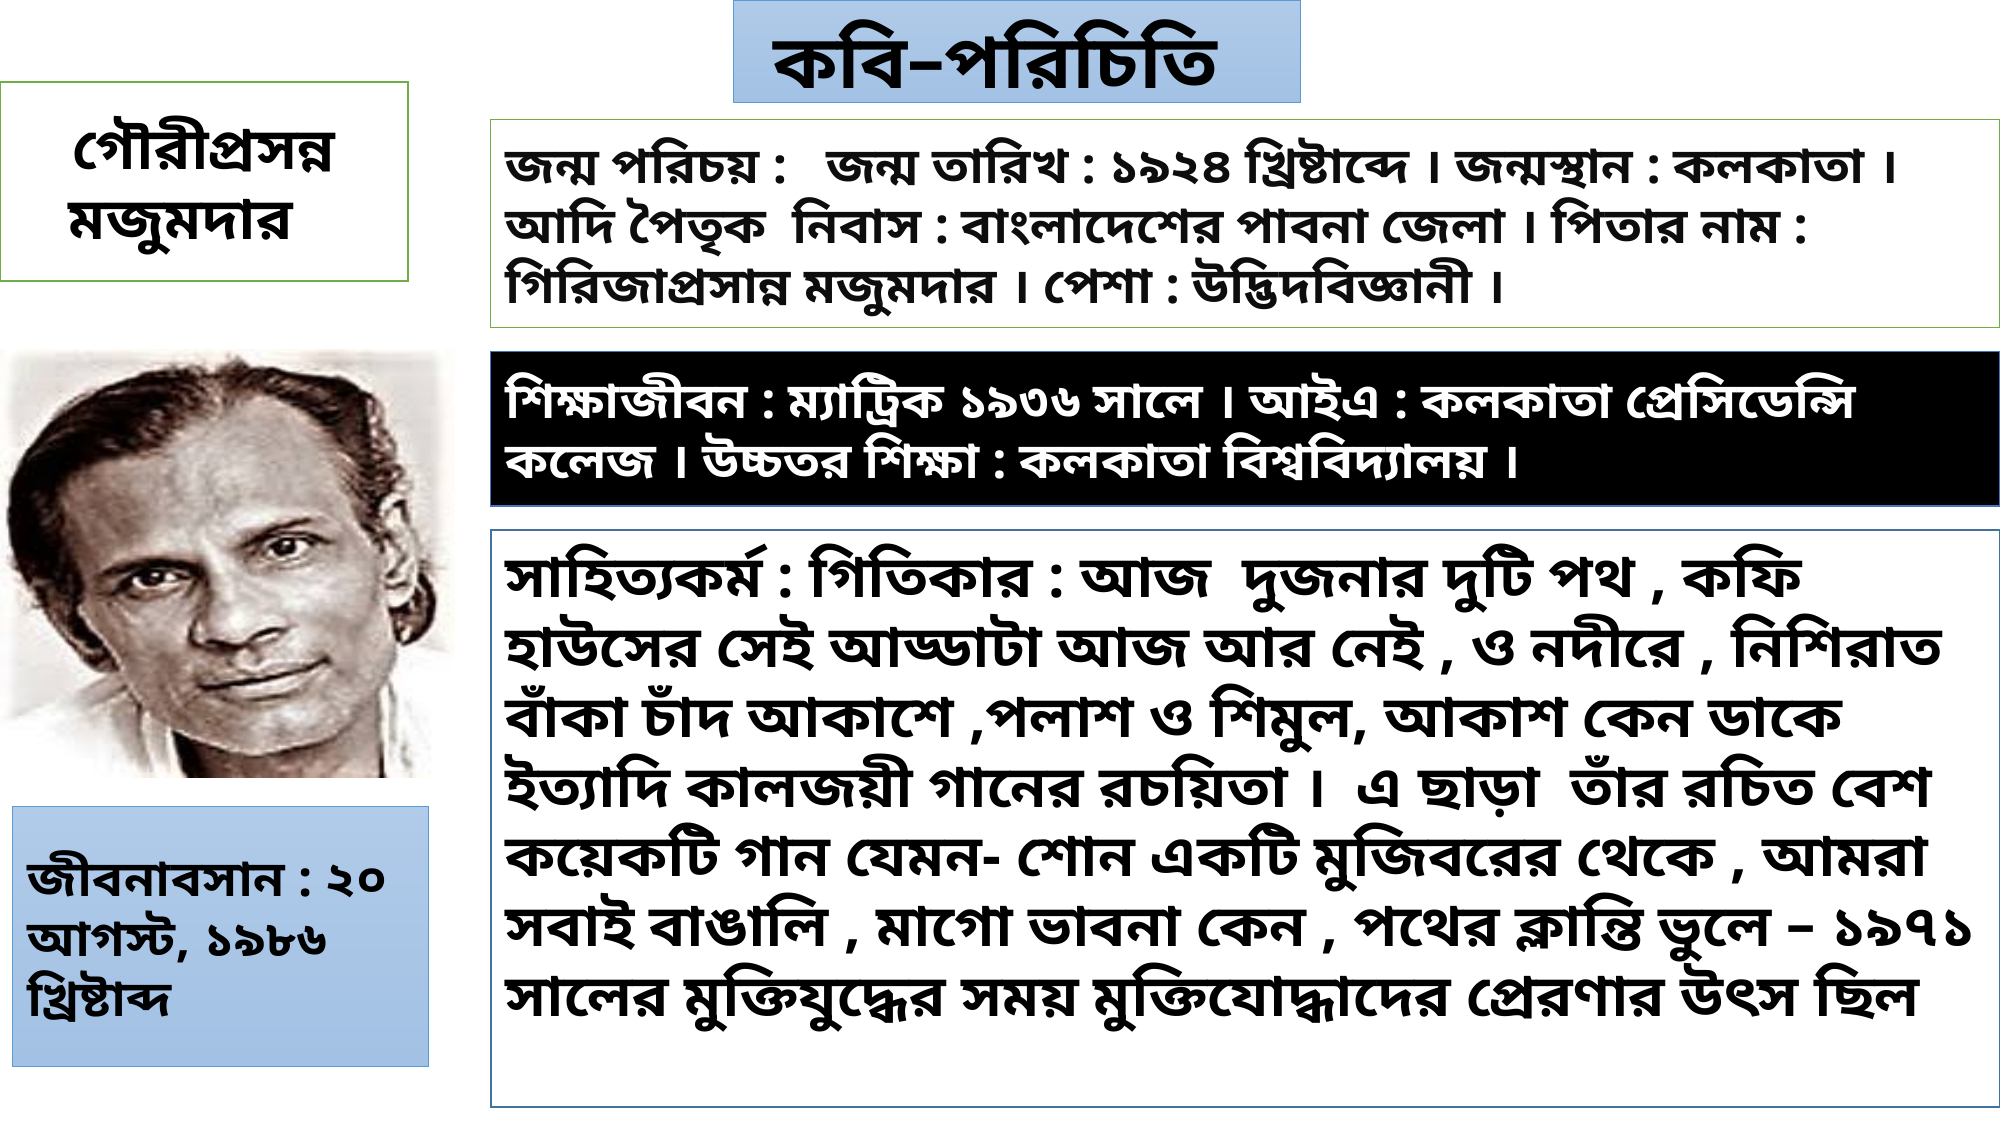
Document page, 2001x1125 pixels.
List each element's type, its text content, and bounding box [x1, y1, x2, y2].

picture [0, 349, 455, 778]
text_box সাহিত্যকর্ম : গিতিকার : আজ দুজনার দুটি পথ , কফি হাউসের সেই আড্ডাটা আজ আর নেই , ও নদীরে , নিশিরাত বাঁকা চাঁদ আকাশে ,পলাশ ও শিমুল, আকাশ কেন ডাকে ইত্যাদি কালজয়ী গানের রচয়িতা । এ ছাড়া তাঁর রচিত বেশ কয়েকটি গান যেমন- শোন একটি মুজিবরের থেকে , আমরা সবাই বাঙালি , মাগো ভাবনা কেন , পথের ক্লান্তি ভুলে – ১৯৭১ সালের মুক্তিযুদ্ধের সময় মুক্তিযোদ্ধাদের প্রেরণার উৎস ছিল [490, 529, 2000, 1108]
text_box শিক্ষাজীবন : ম্যাট্রিক ১৯৩৬ সালে । আইএ : কলকাতা প্রেসিডেন্সি কলেজ । উচ্চতর শিক্ষা : কলকাতা বিশ্ববিদ্যালয় । [490, 351, 2000, 507]
text_box কবি–পরিচিতি [733, 0, 1301, 103]
text_box জীবনাবসান : ২০ আগস্ট, ১৯৮৬ খ্রিষ্টাব্দ [12, 806, 429, 1067]
text_box জন্ম পরিচয় : জন্ম তারিখ : ১৯২৪ খ্রিষ্টাব্দে । জন্মস্থান : কলকাতা । আদি পৈতৃক নিবাস : বাংলাদেশের পাবনা জেলা । পিতার নাম : গিরিজাপ্রসান্ন মজুমদার । পেশা : উদ্ভিদবিজ্ঞানী । [490, 119, 2000, 328]
text_box গৌরীপ্রসন্ন মজুমদার [0, 81, 409, 282]
